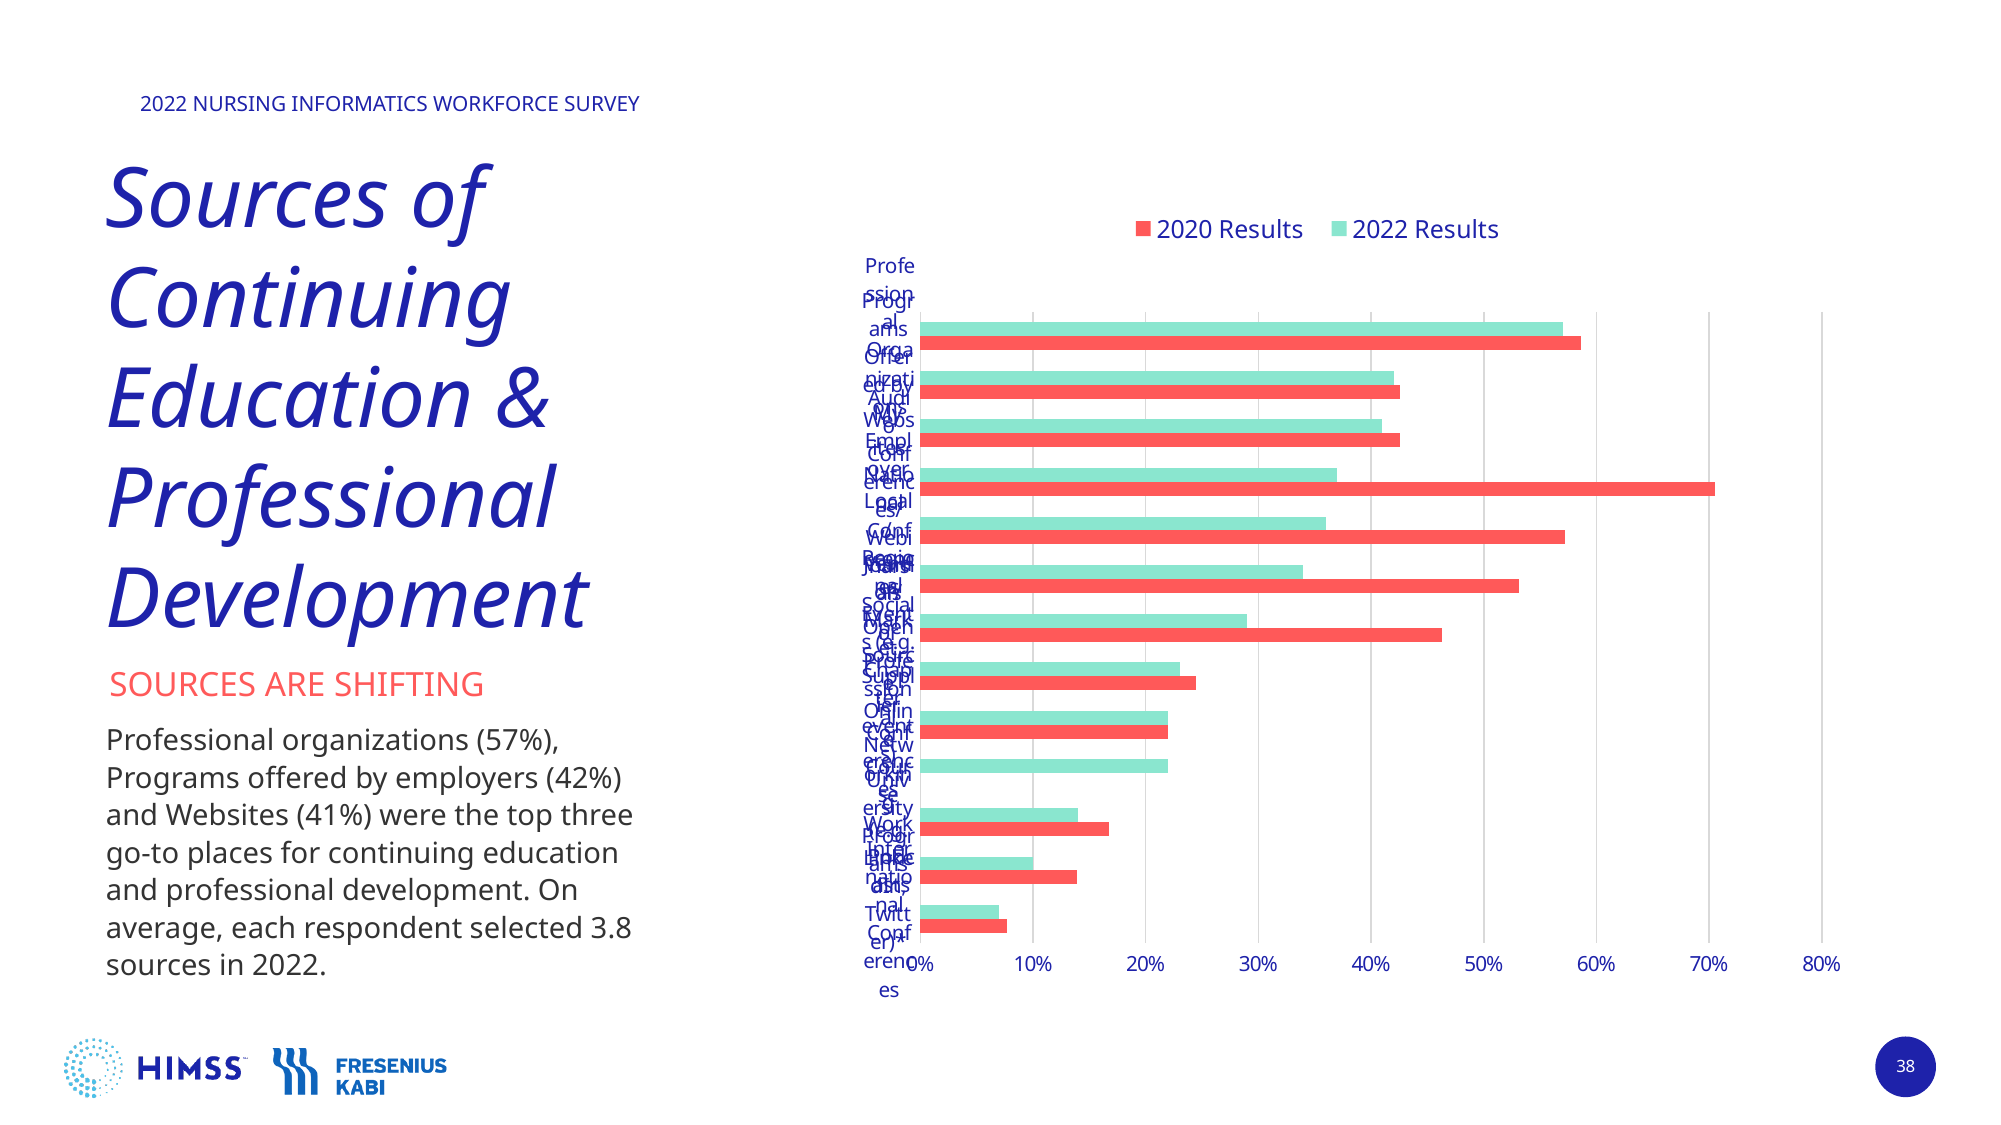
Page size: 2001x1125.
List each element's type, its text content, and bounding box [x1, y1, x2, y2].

picture [42, 1015, 447, 1121]
slide_number 38 [1863, 1048, 1948, 1086]
chart [861, 188, 1849, 1098]
text_box Professional organizations (57%), Programs offered by employers (42%) and Websites (41%) were the top three go-to places for continuing education and professional development. On average, each respondent selected 3.8 sources in 2022. [105, 711, 664, 1027]
title Sources of Continuing Education & Professional Development [105, 198, 861, 591]
text_box SOURCES ARE SHIFTING [109, 656, 486, 711]
